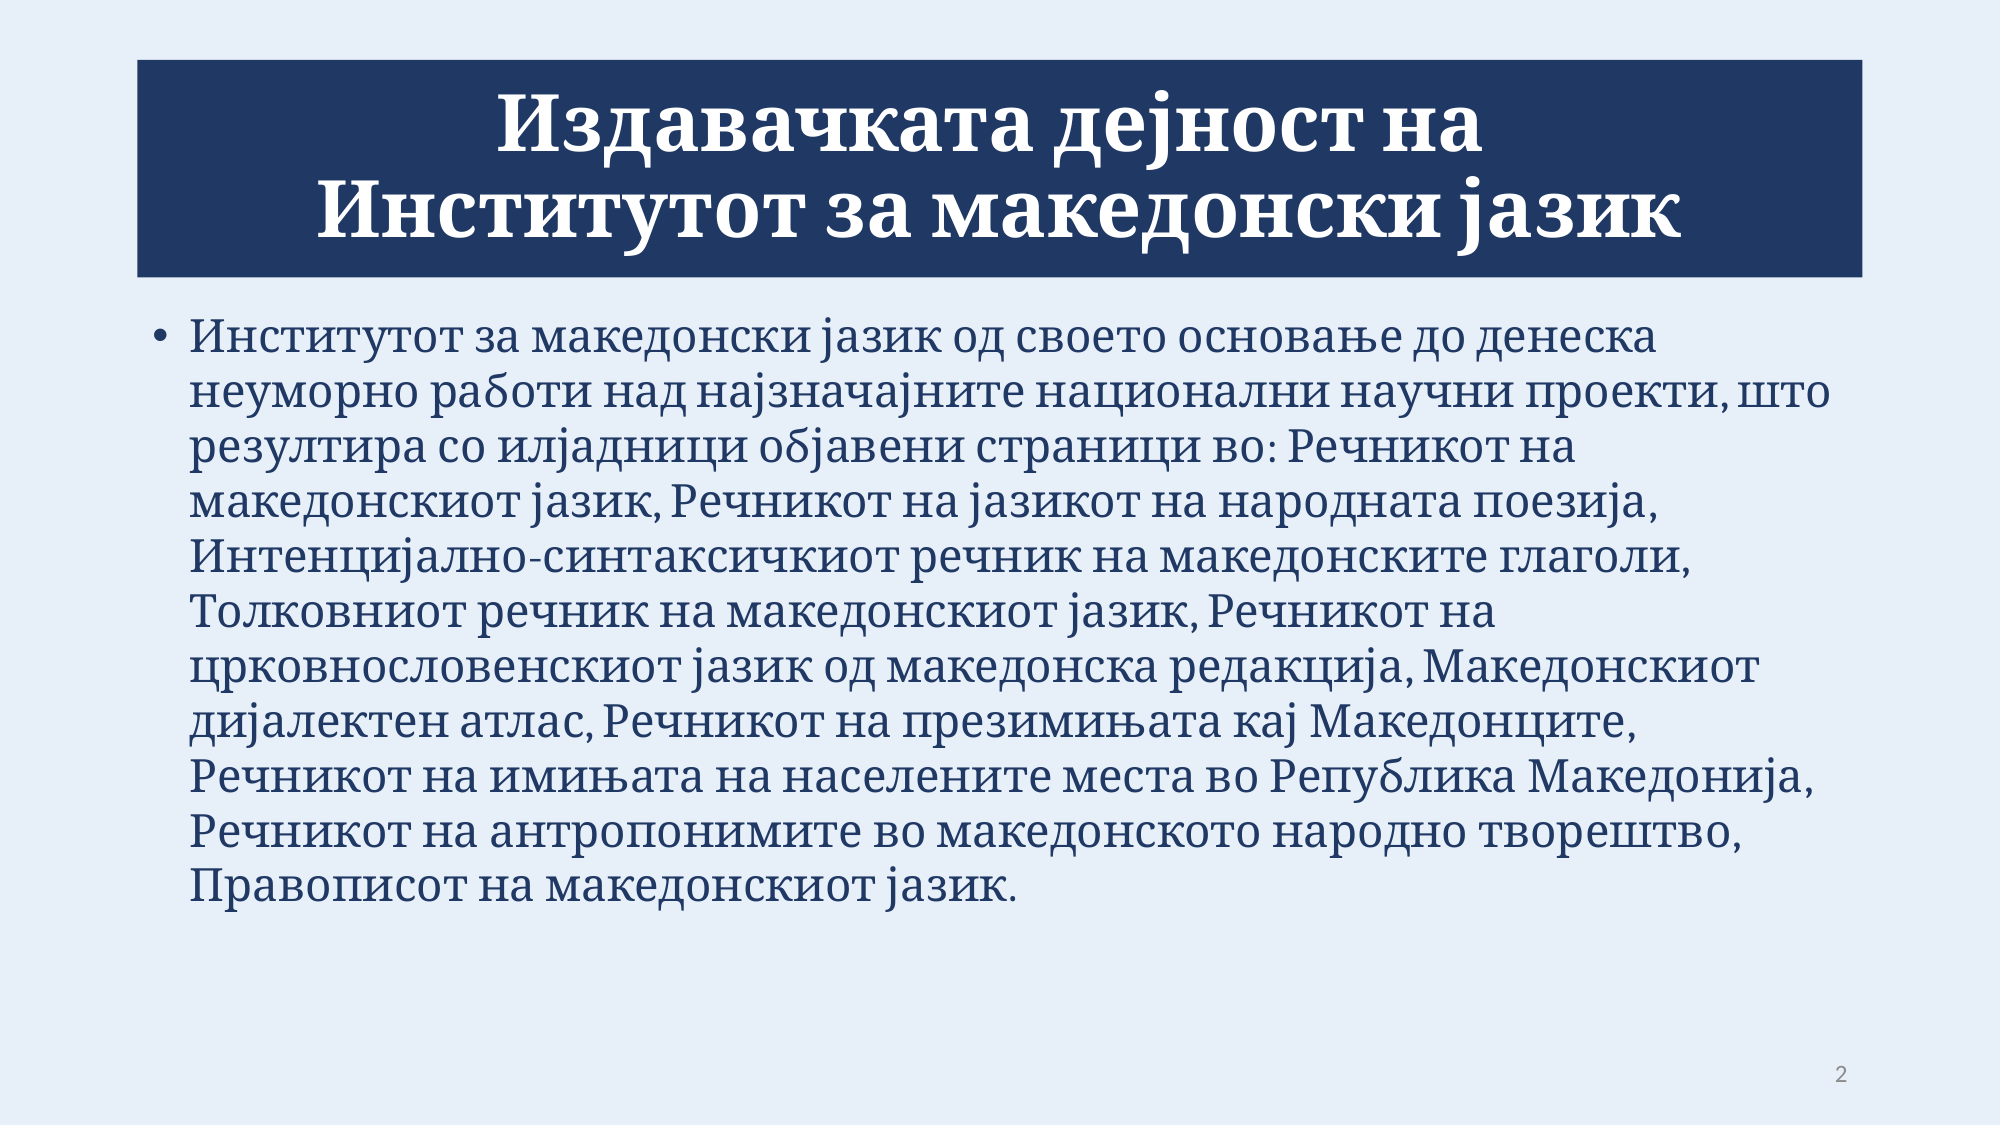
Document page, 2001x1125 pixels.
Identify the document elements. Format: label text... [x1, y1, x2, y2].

title Издавачката дејност на Институтот за македонски јазик [137, 59, 1863, 278]
slide_number 2 [1412, 1042, 1863, 1103]
list Институтот за македонски јазик од своето основање до денеска неуморно работи над најзначајните национални научни проекти, што резултира со илјадници објавени страници во: Речникот на македонскиот јазик, Речникот на јазикот на народната поезија, Интенцијално-синтаксичкиот речник на македонските глаголи, Толковниот речник на македонскиот јазик, Речникот на црковнословенскиот јазик од македонска редакција, Македонскиот дијалектен атлас, Речникот на презимињата кај Македонците, Речникот на имињата на населените места во Република Македонија, Речникот на антропонимите во македонското народно творештво, Правописот на македонскиот јазик. [137, 299, 1863, 1014]
